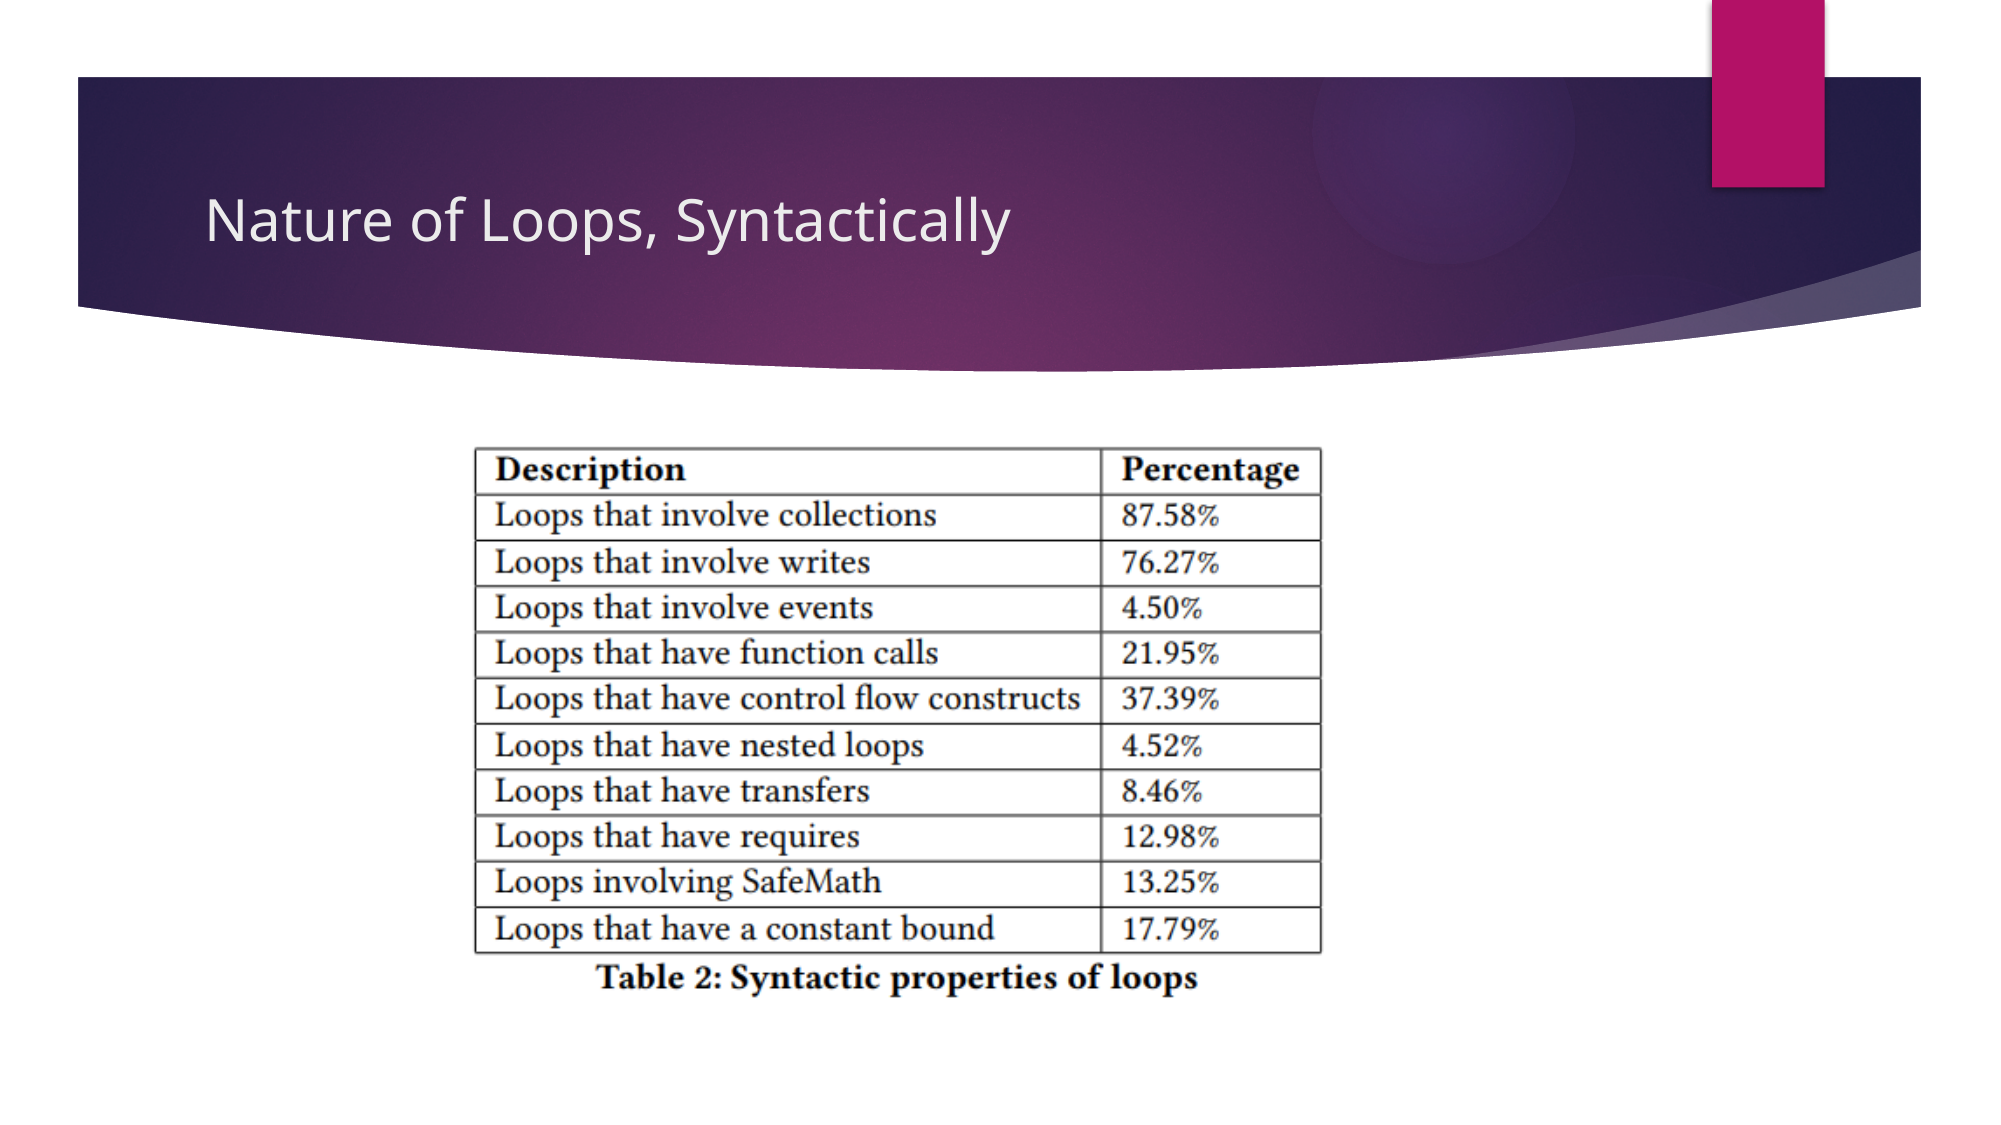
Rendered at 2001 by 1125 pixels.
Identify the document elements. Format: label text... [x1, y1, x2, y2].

title Nature of Loops, Syntactically [189, 159, 1627, 276]
picture [460, 437, 1343, 1002]
